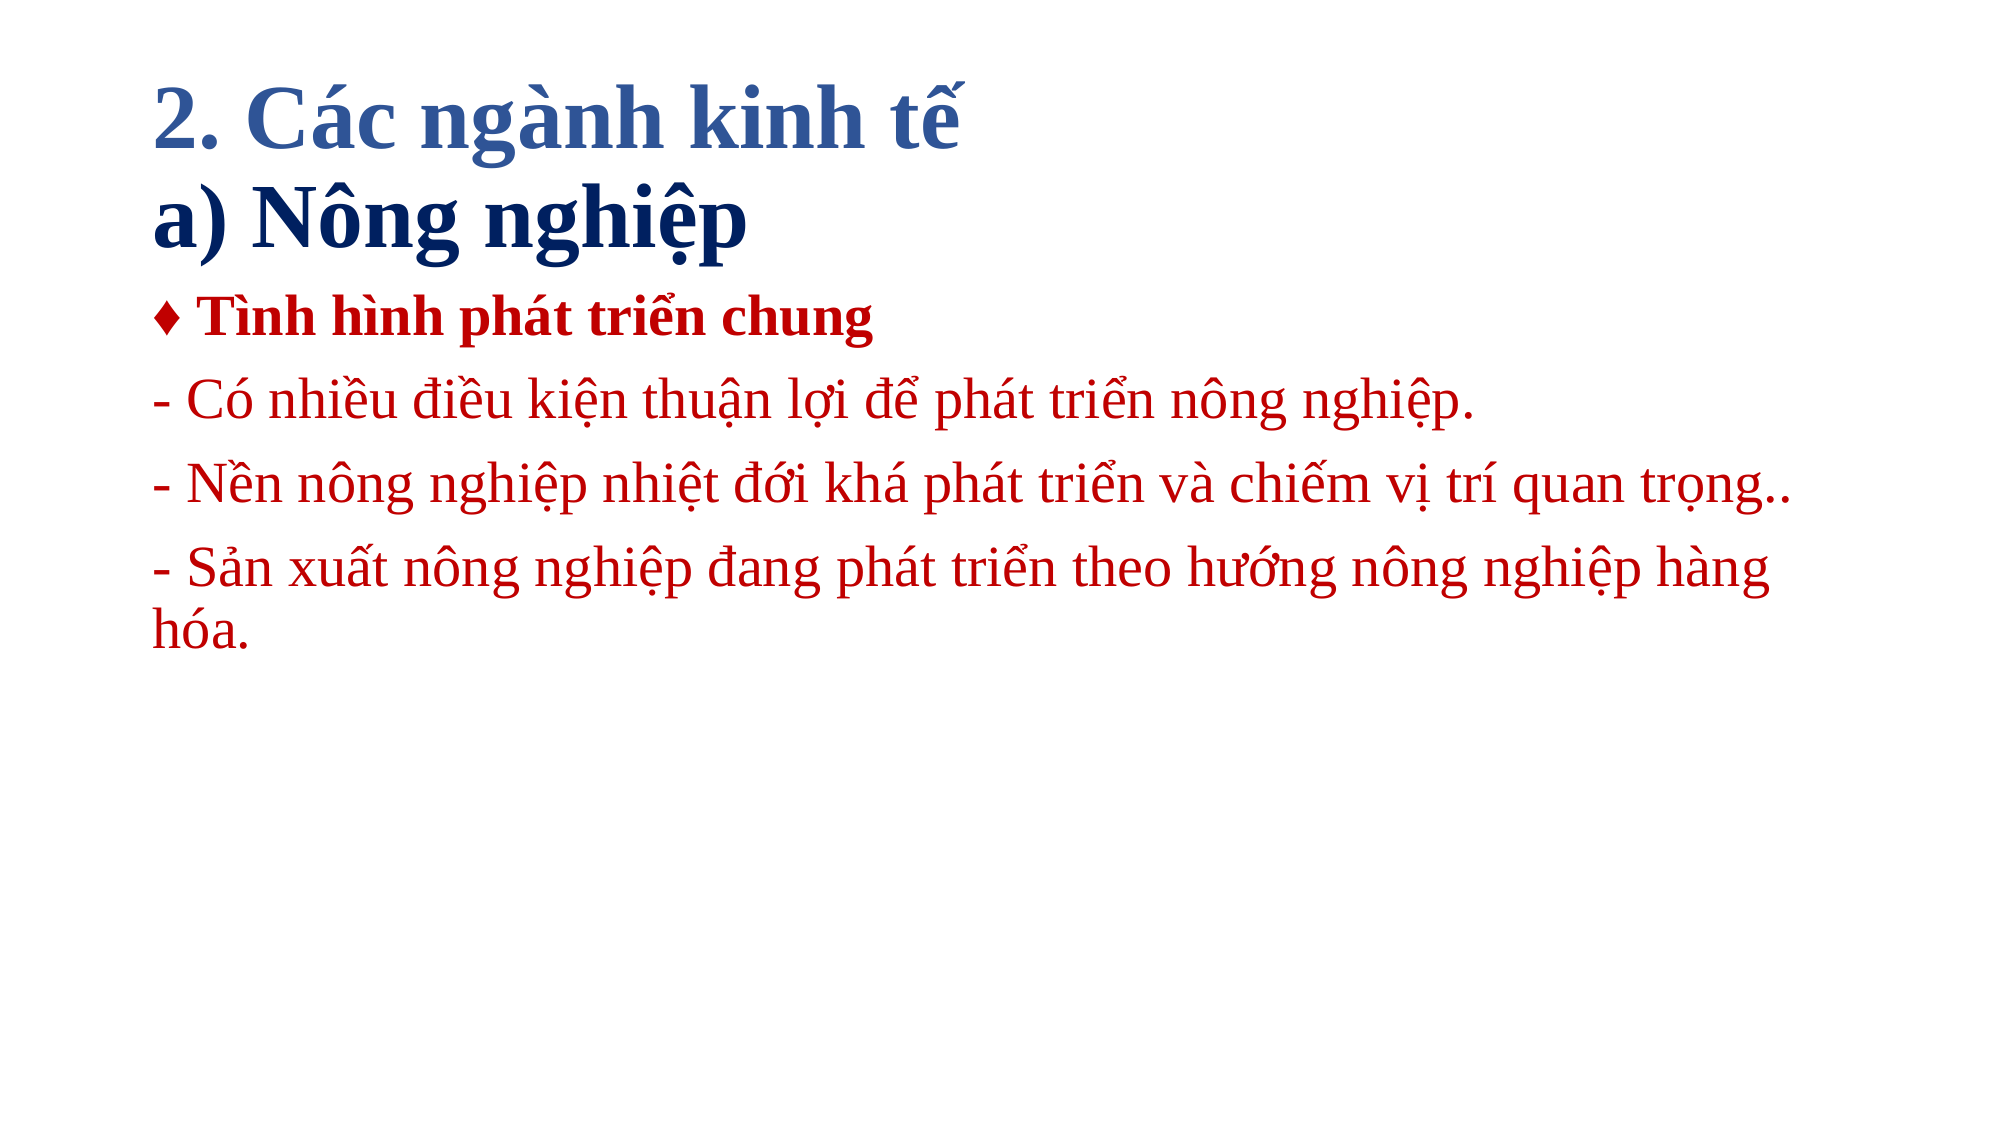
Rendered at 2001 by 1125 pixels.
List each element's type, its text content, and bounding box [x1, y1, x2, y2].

title 2. Các ngành kinh tế a) Nông nghiệp [137, 59, 1863, 277]
list ♦ Tình hình phát triển chung - Có nhiều điều kiện thuận lợi để phát triển nông nghiệp. - Nền nông nghiệp nhiệt đới khá phát triển và chiếm vị trí quan trọng.. - Sản xuất nông nghiệp đang phát triển theo hướng nông nghiệp hàng hóa. [137, 277, 1863, 992]
